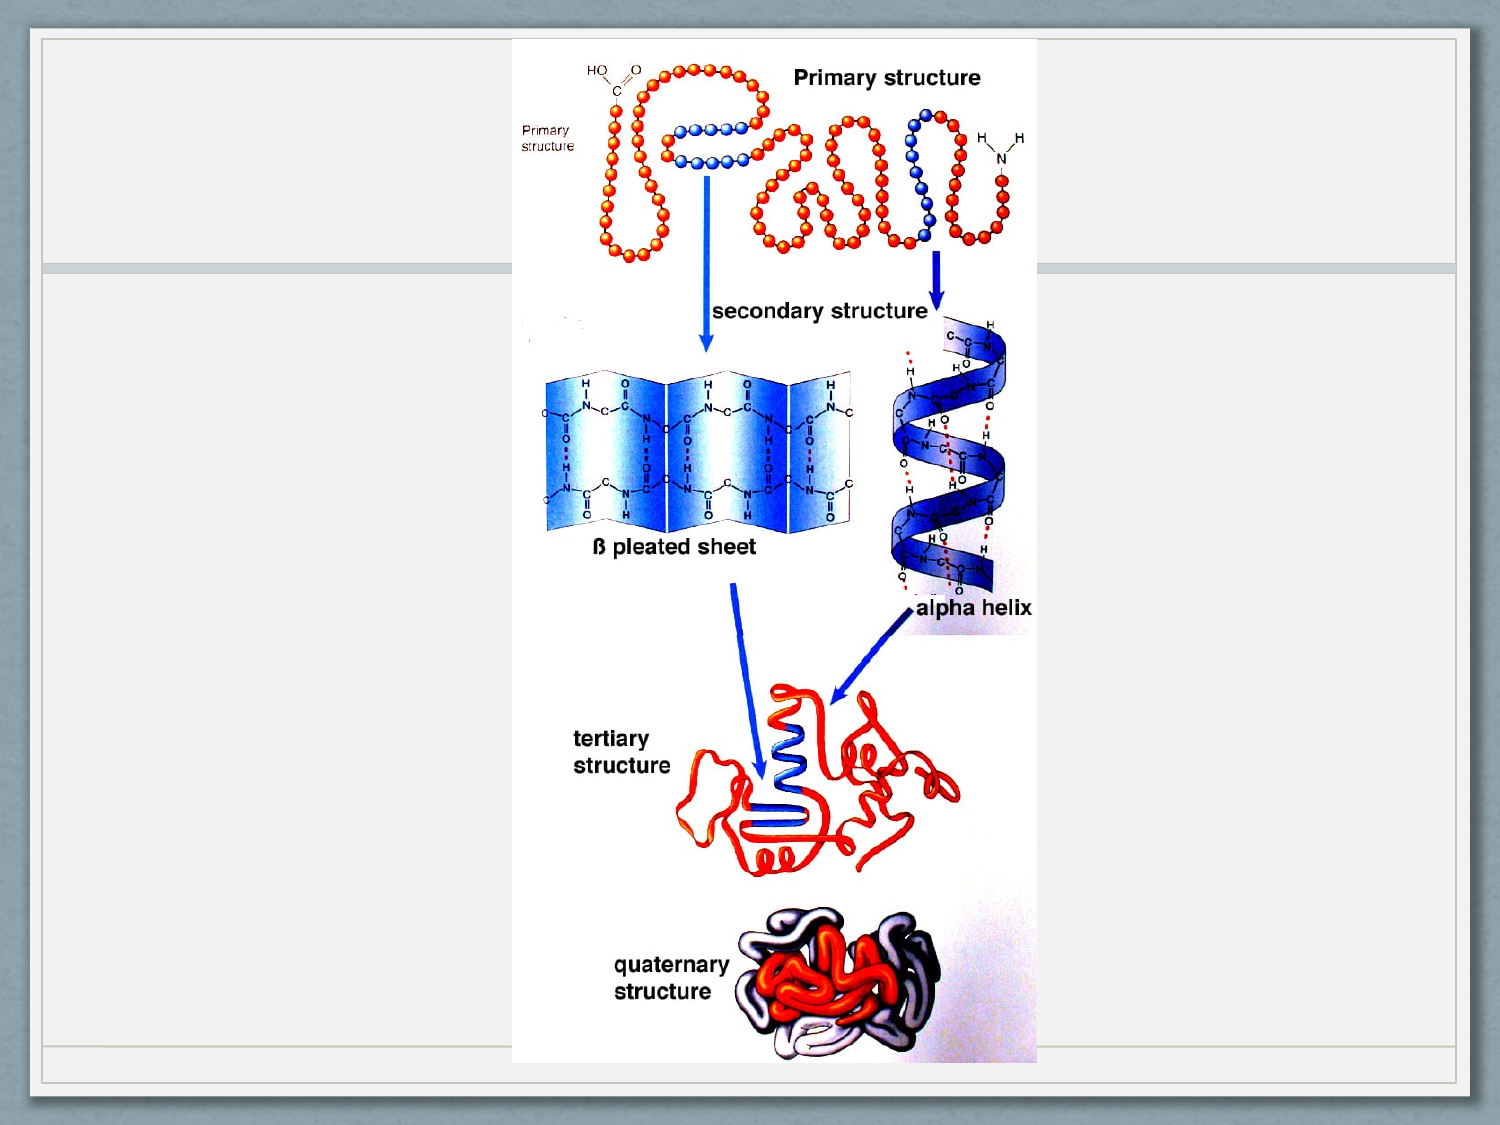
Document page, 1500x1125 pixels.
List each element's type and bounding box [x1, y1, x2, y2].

list [0, 39, 1500, 1064]
